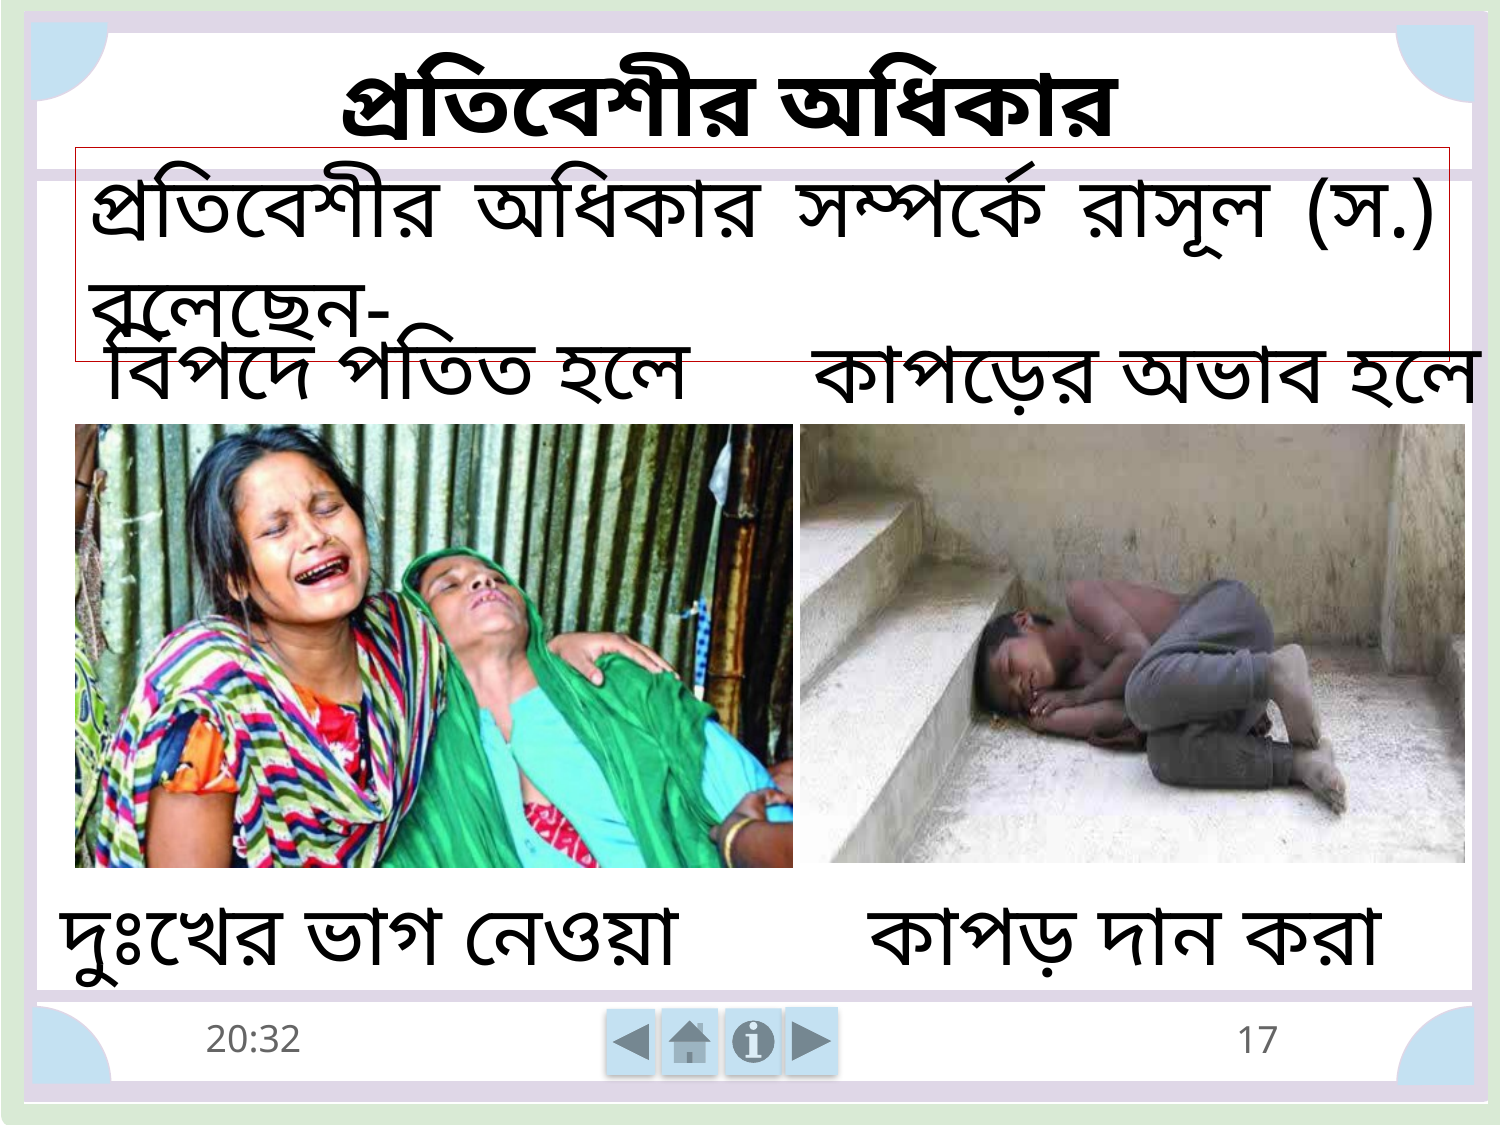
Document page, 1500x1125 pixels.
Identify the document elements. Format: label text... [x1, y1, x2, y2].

text_box প্রতিবেশীর অধিকার সম্পর্কে রাসূল (স.) বলেছেন- [75, 147, 1450, 362]
text_box প্রতিবেশীর অধিকার [325, 37, 1133, 147]
text_box কাপড়ের অভাব হলে [797, 312, 1500, 428]
picture [74, 424, 794, 869]
text_box বিপদে পতিত হলে [89, 308, 728, 423]
picture [799, 424, 1465, 863]
text_box দুঃখের ভাগ নেওয়া [45, 875, 694, 990]
text_box কাপড় দান করা [853, 875, 1419, 990]
